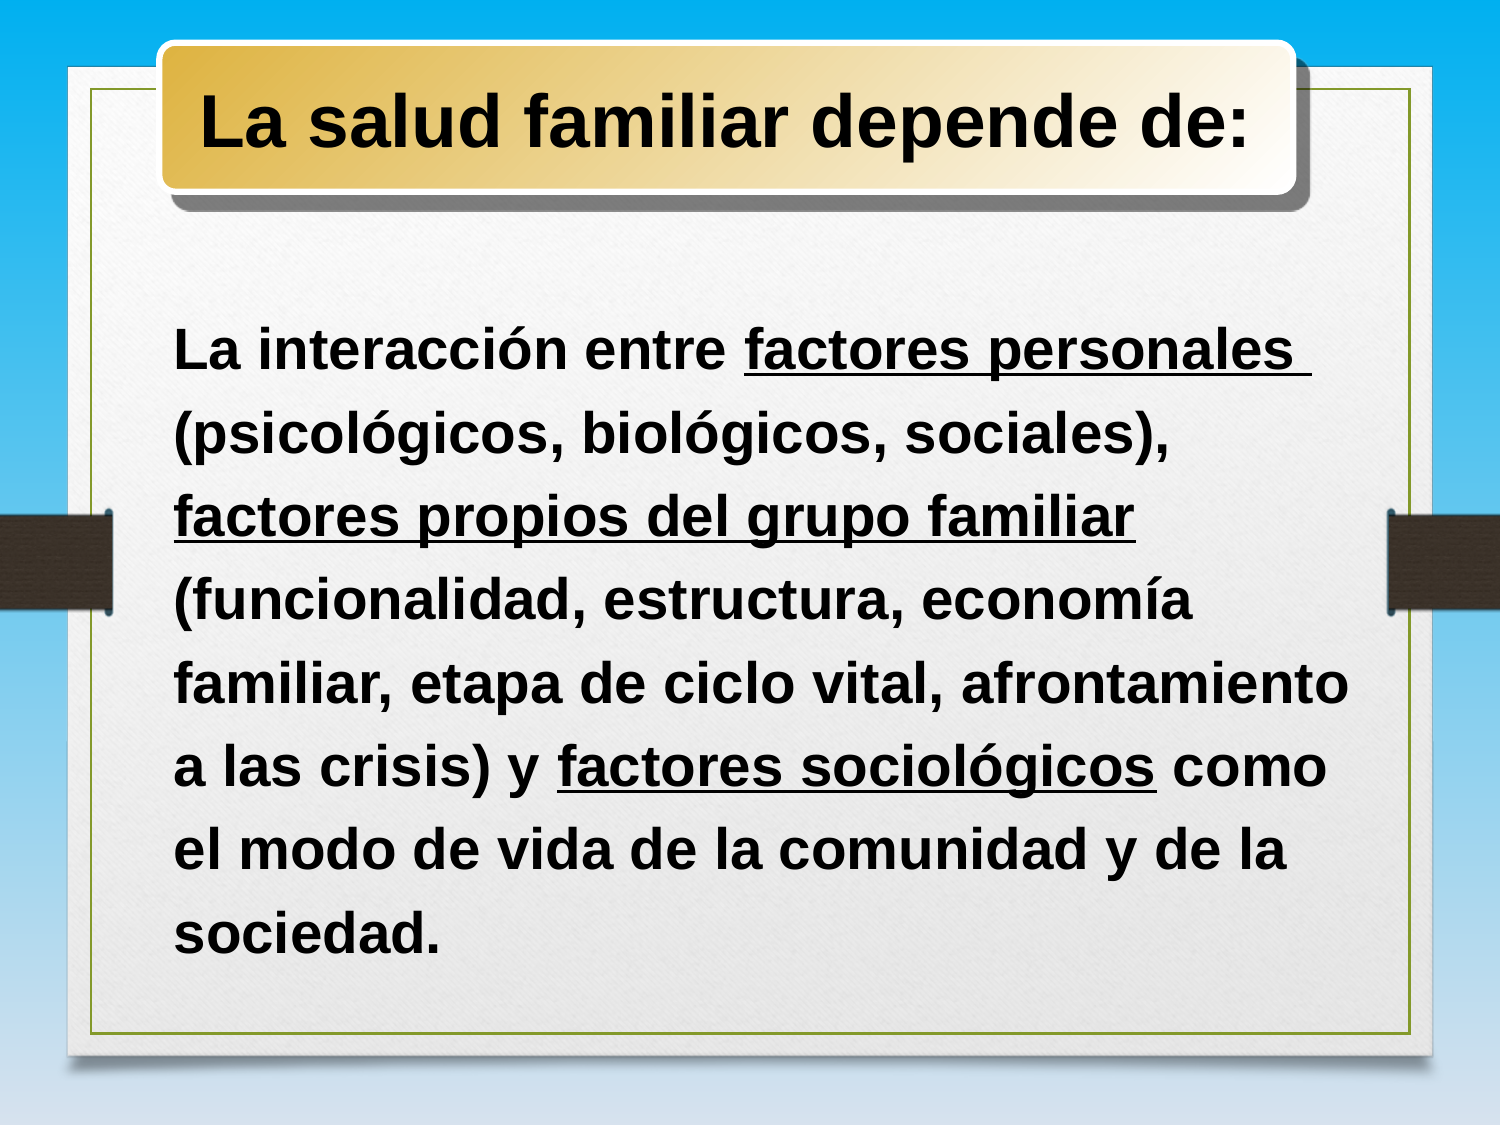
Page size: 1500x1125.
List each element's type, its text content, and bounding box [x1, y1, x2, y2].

picture [0, 40, 1500, 1125]
picture [1294, 60, 1306, 88]
text_box La salud familiar depende de: [159, 42, 1294, 192]
text_box La interacción entre factores personales (psicológicos, biológicos, sociales), factores propios del grupo familiar (funcionalidad, estructura, economía familiar, etapa de ciclo vital, afrontamiento a las crisis) y factores sociológicos como el modo de vida de la comunidad y de la sociedad. [158, 290, 1400, 973]
